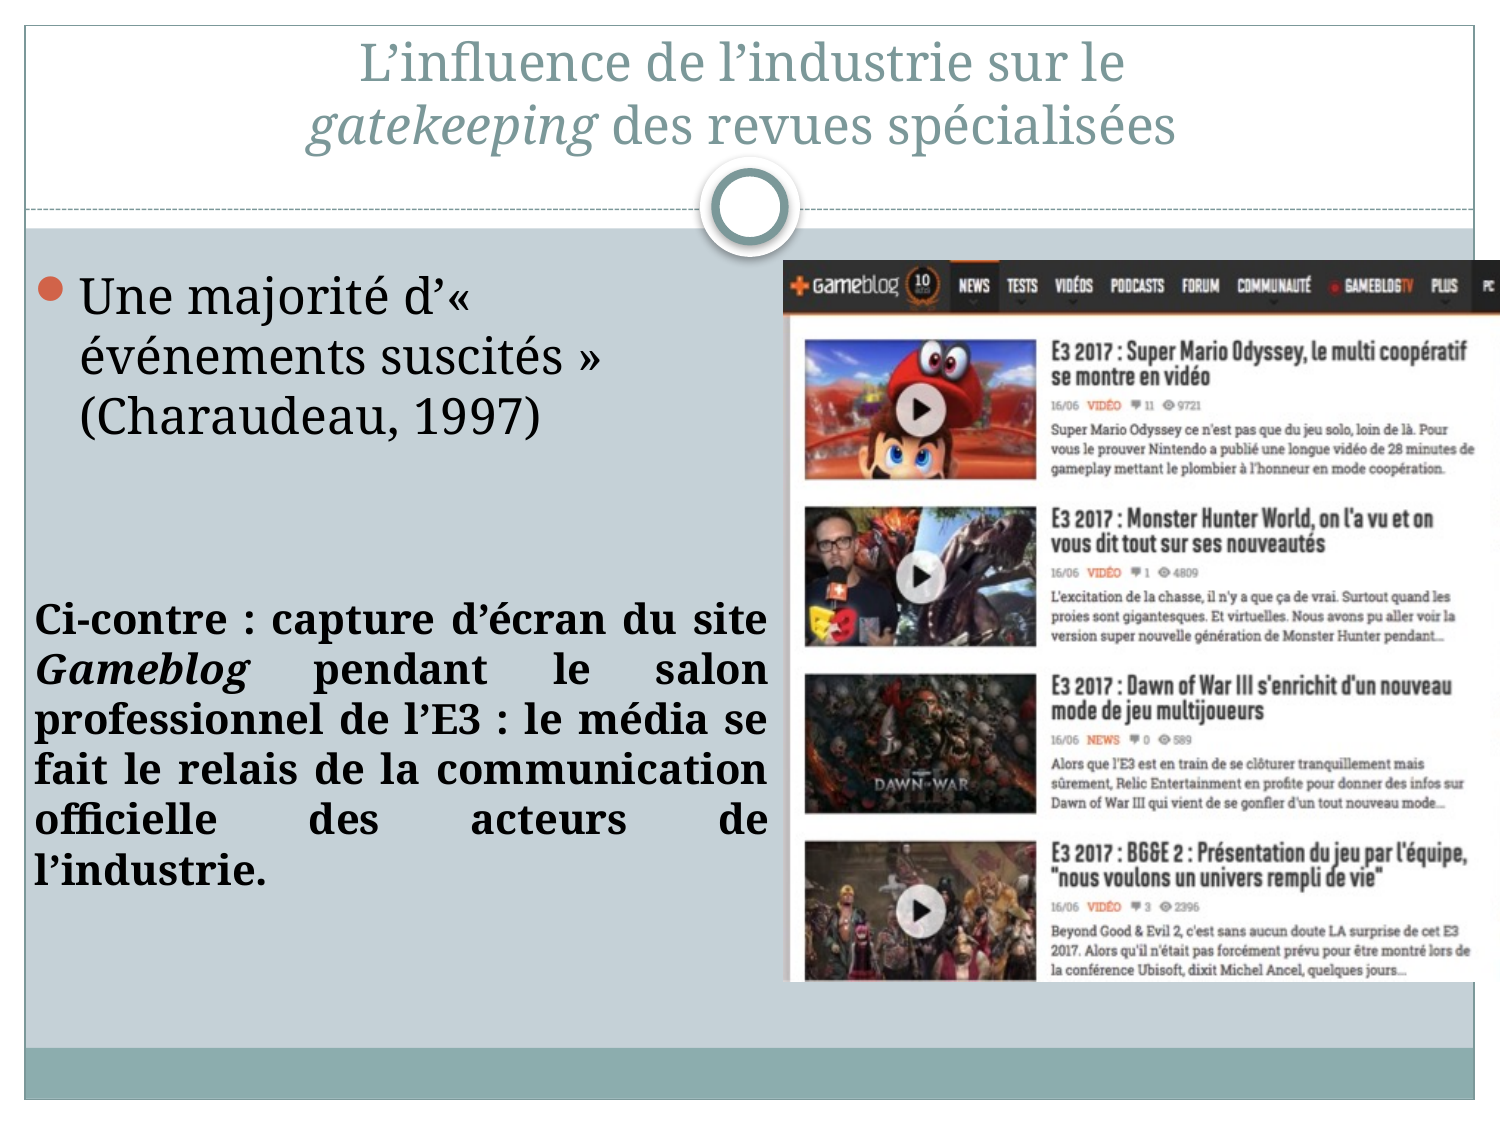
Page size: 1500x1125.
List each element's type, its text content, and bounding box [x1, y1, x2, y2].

list Une majorité d’« événements suscités » (Charaudeau, 1997) Ci-contre : capture d’écran du site Gameblog pendant le salon professionnel de l’E3 : le média se fait le relais de la communication officielle des acteurs de l’industrie. [19, 257, 784, 1008]
picture [783, 260, 1500, 983]
title L’influence de l’industrie sur le gatekeeping des revues spécialisées [49, 37, 1450, 162]
